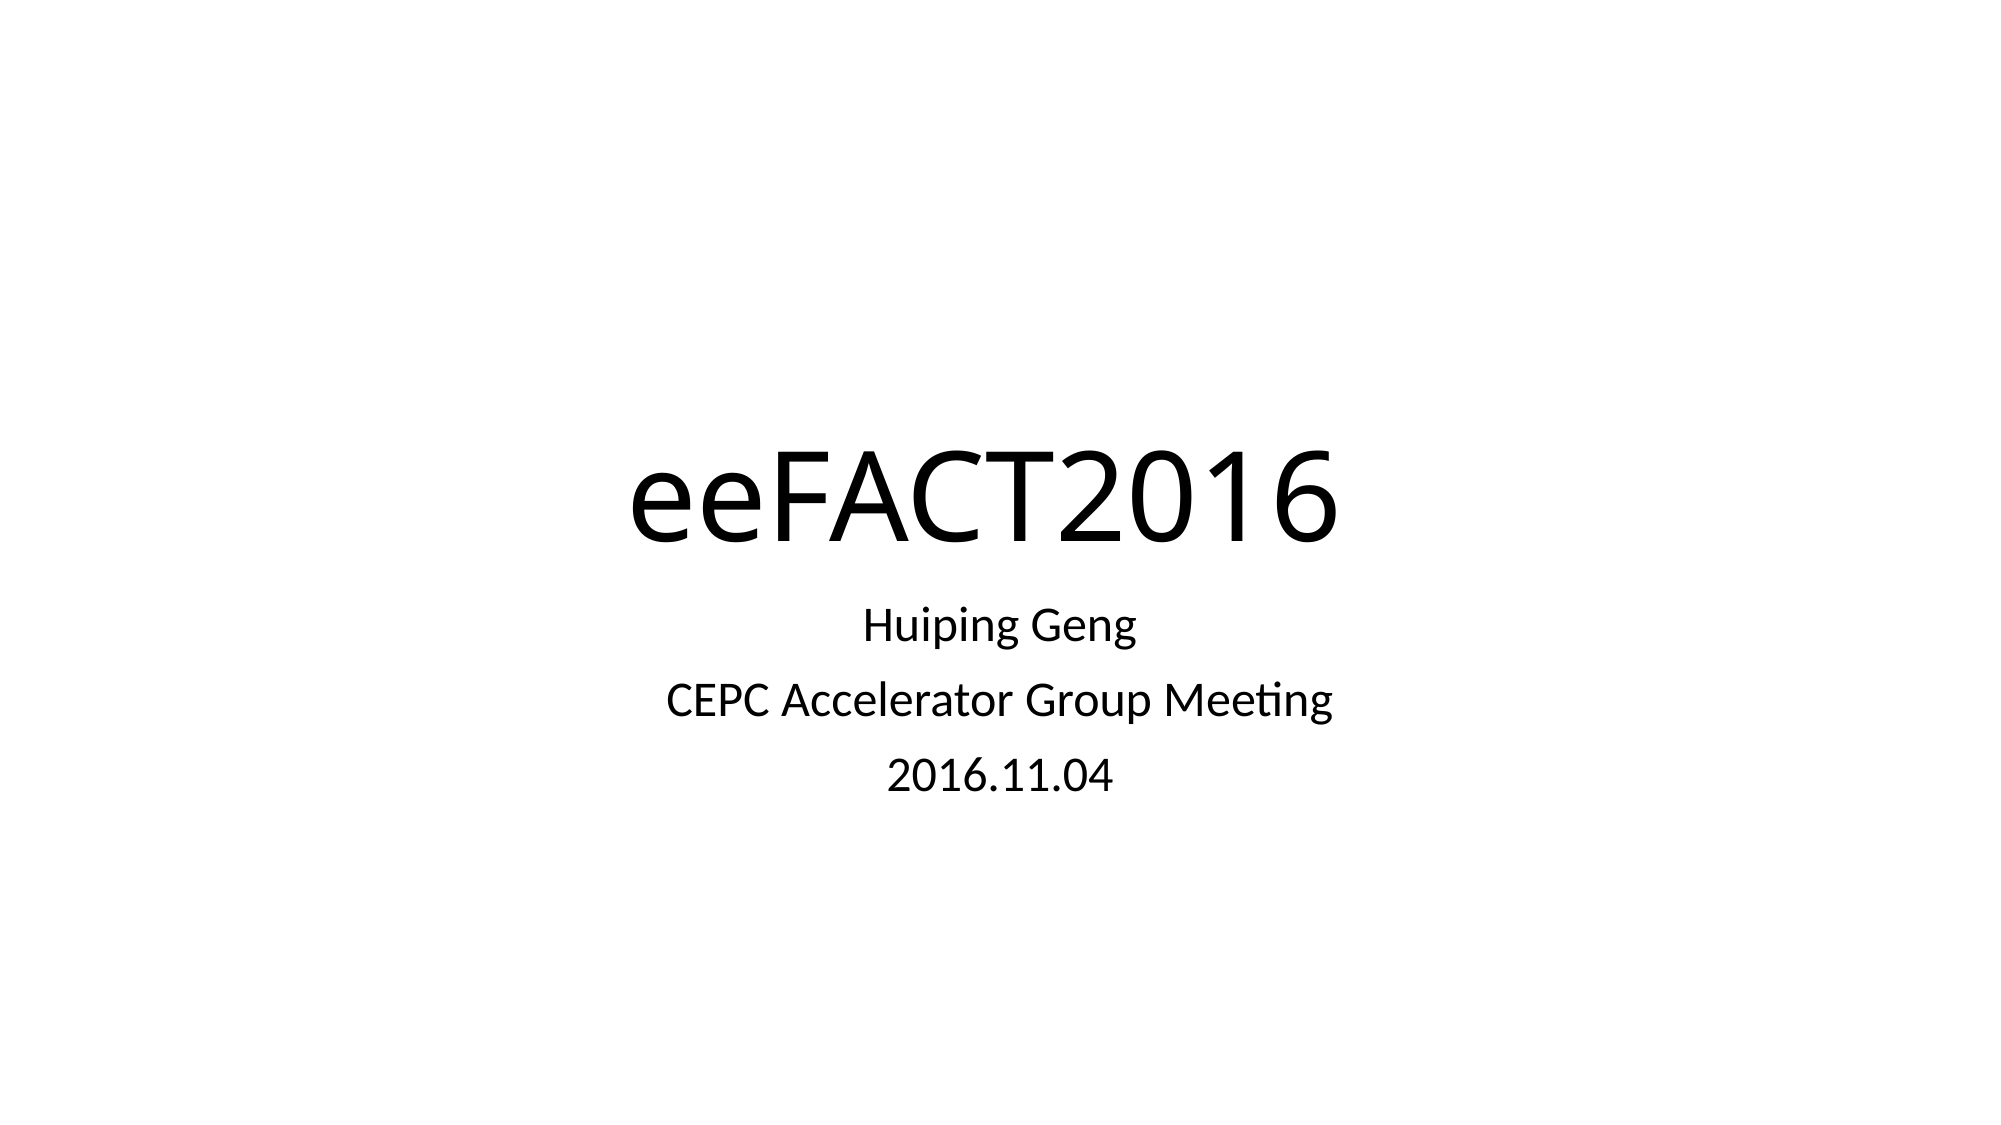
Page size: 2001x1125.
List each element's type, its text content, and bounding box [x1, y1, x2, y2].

title eeFACT2016 [249, 184, 1750, 576]
subtitle Huiping Geng CEPC Accelerator Group Meeting 2016.11.04 [249, 590, 1750, 863]
